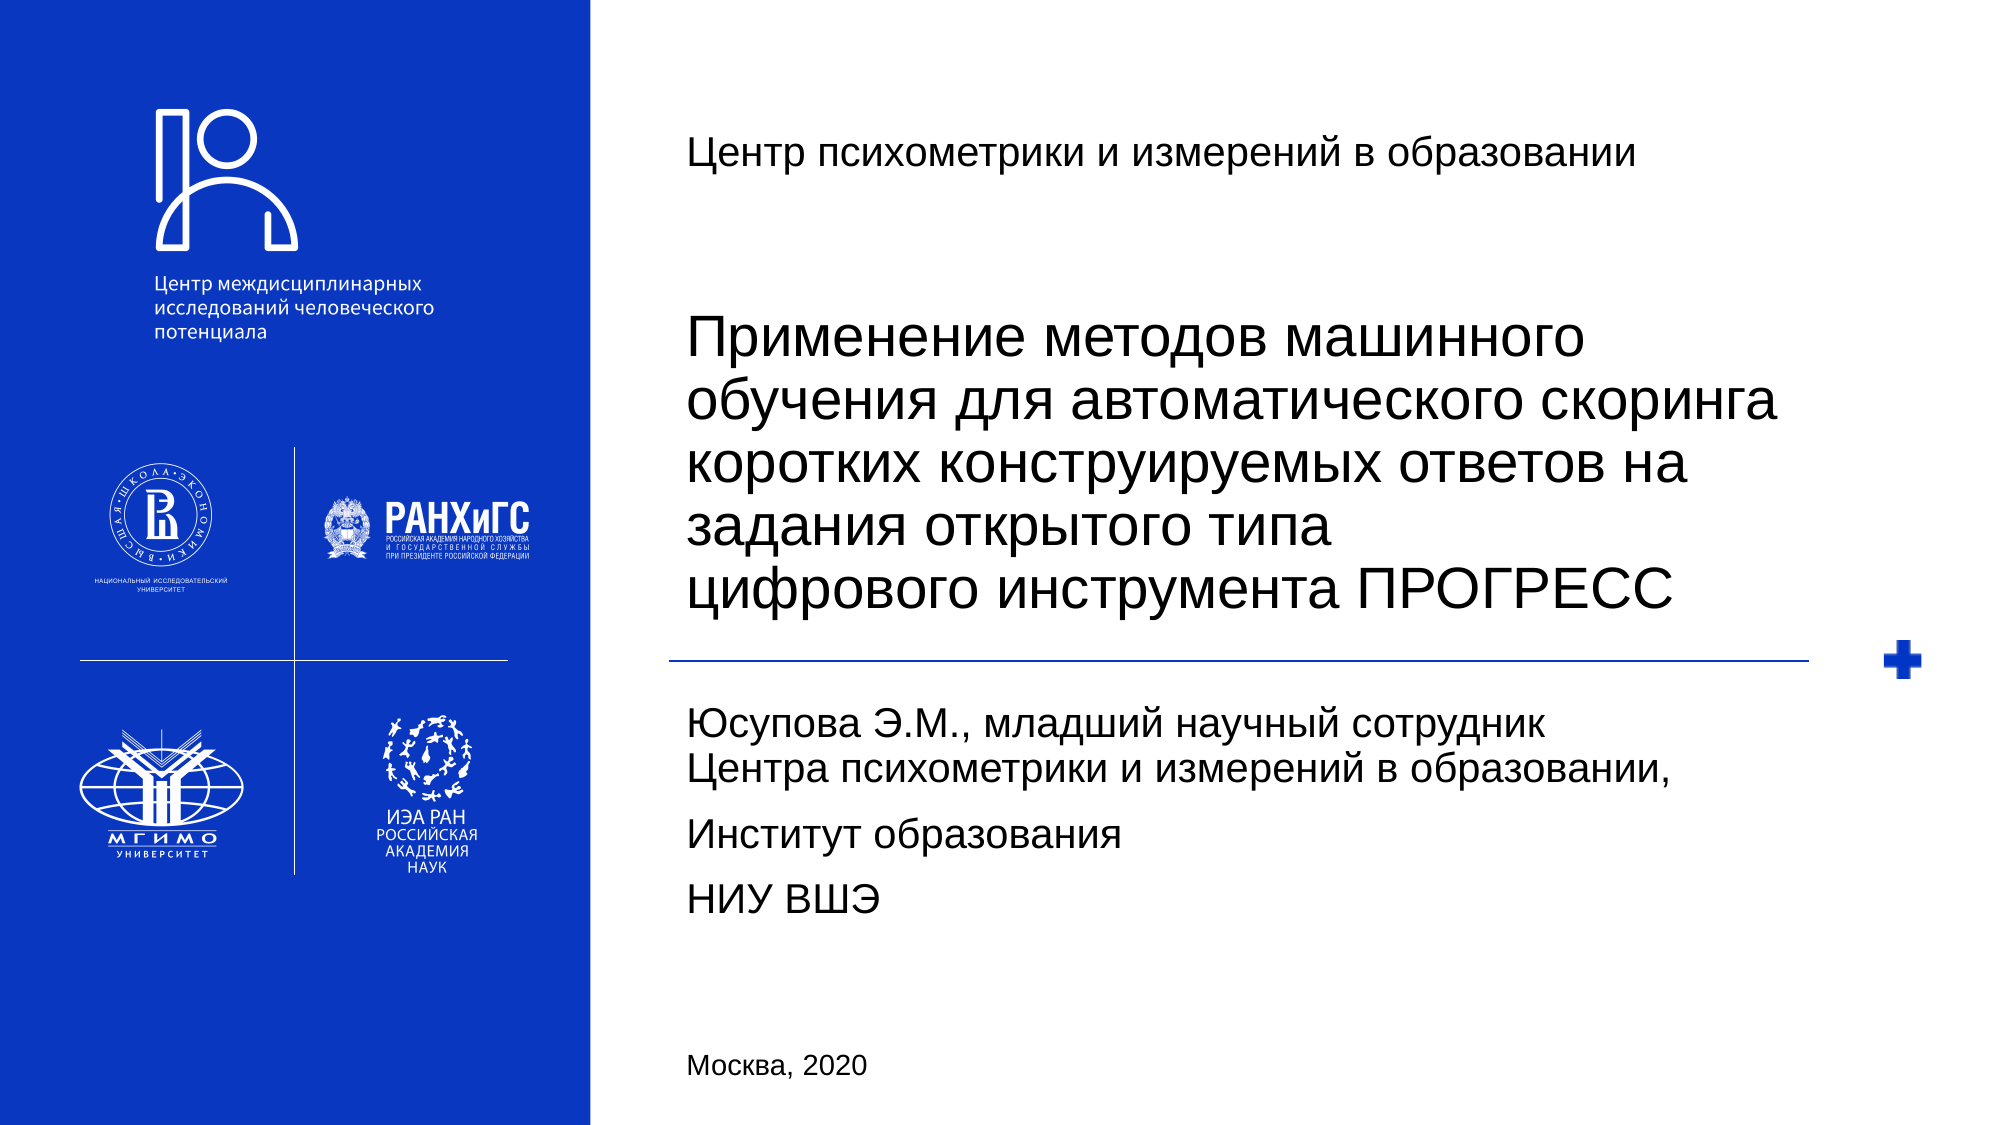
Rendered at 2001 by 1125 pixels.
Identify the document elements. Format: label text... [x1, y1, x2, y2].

text_box [0, 0, 591, 1125]
text_box Москва, 2020 [671, 1042, 1344, 1103]
picture [89, 455, 233, 600]
picture [71, 704, 251, 883]
picture [341, 708, 513, 880]
picture [143, 74, 446, 377]
text_box Применение методов машинного обучения для автоматического скоринга коротких конструируемых ответов на задания открытого типа цифрового инструмента ПРОГРЕСС [671, 236, 1809, 629]
picture [314, 416, 538, 640]
text_box Центр психометрики и измерений в образовании [671, 123, 1709, 220]
text_box Юсупова Э.М., младший научный сотрудник Центра психометрики и измерений в образовании, Институт образования НИУ ВШЭ [671, 693, 1812, 966]
picture [1883, 640, 1922, 679]
